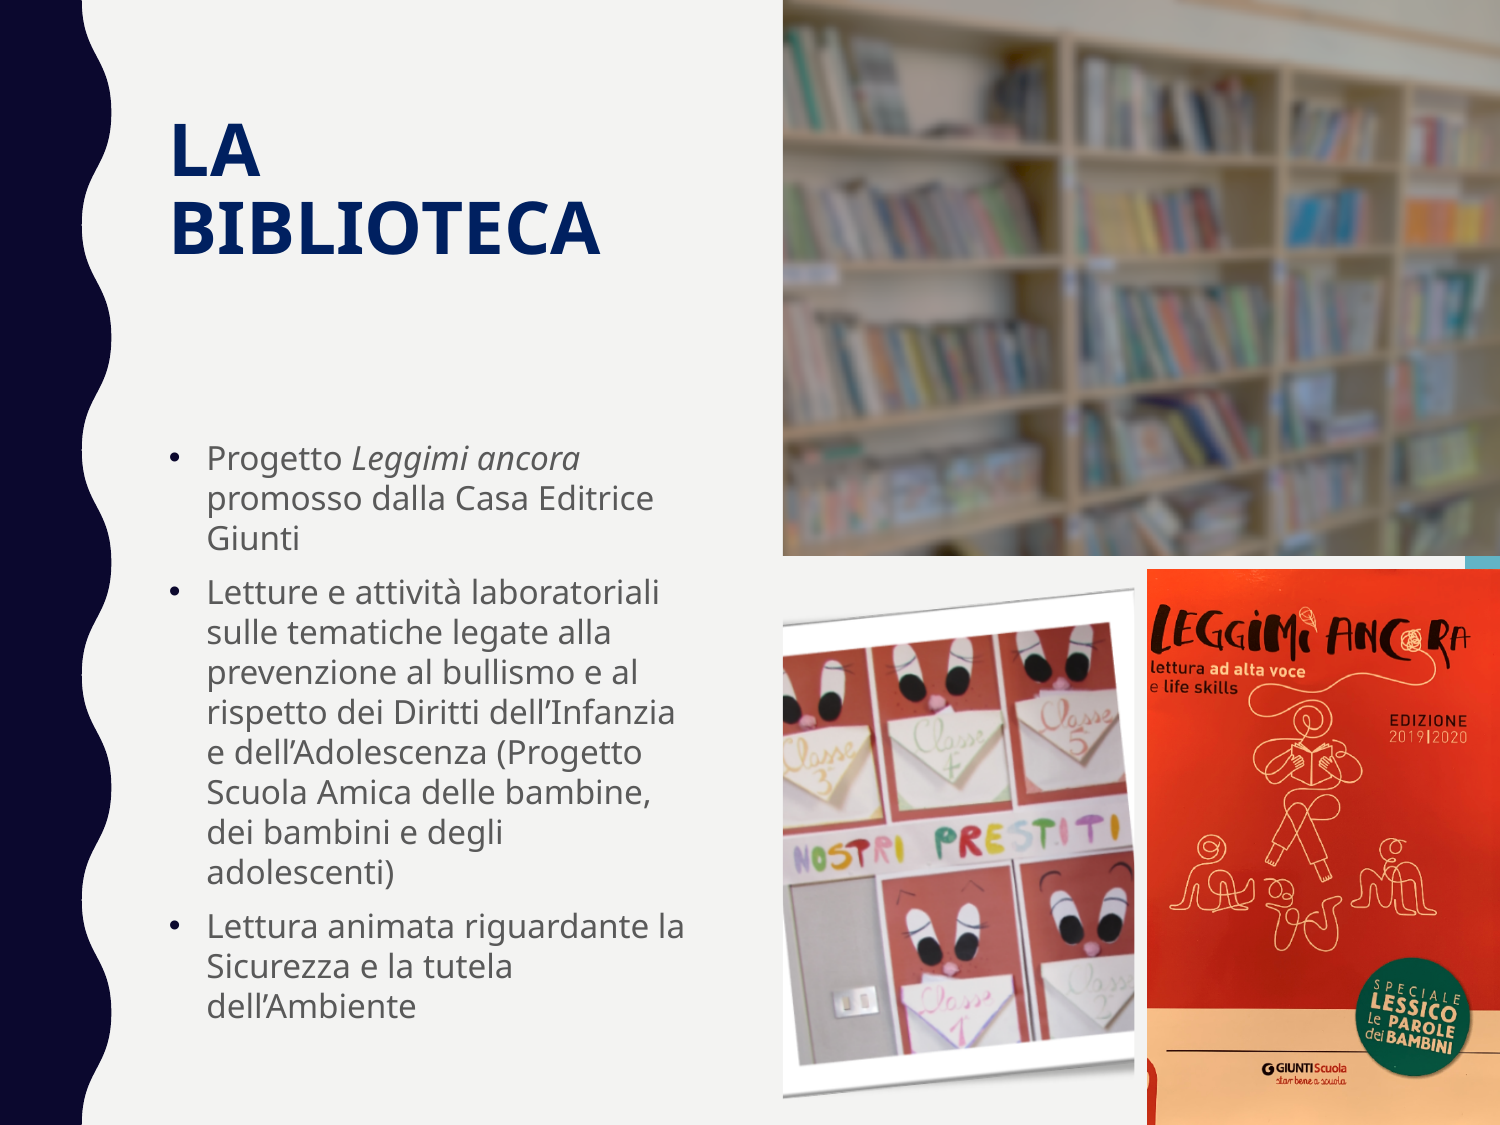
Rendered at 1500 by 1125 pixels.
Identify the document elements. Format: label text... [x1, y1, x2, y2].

picture [782, 0, 1500, 556]
title LA BIBLIOTECA [154, 105, 706, 323]
list Progetto Leggimi ancora promosso dalla Casa Editrice Giunti Letture e attività laboratoriali sulle tematiche legate alla prevenzione al bullismo e al rispetto dei Diritti dell’Infanzia e dell’Adolescenza (Progetto Scuola Amica delle bambine, dei bambini e degli adolescenti) Lettura animata riguardante la Sicurezza e la tutela dell’Ambiente [154, 375, 706, 965]
picture [1146, 569, 1500, 1125]
picture [782, 569, 1135, 1125]
